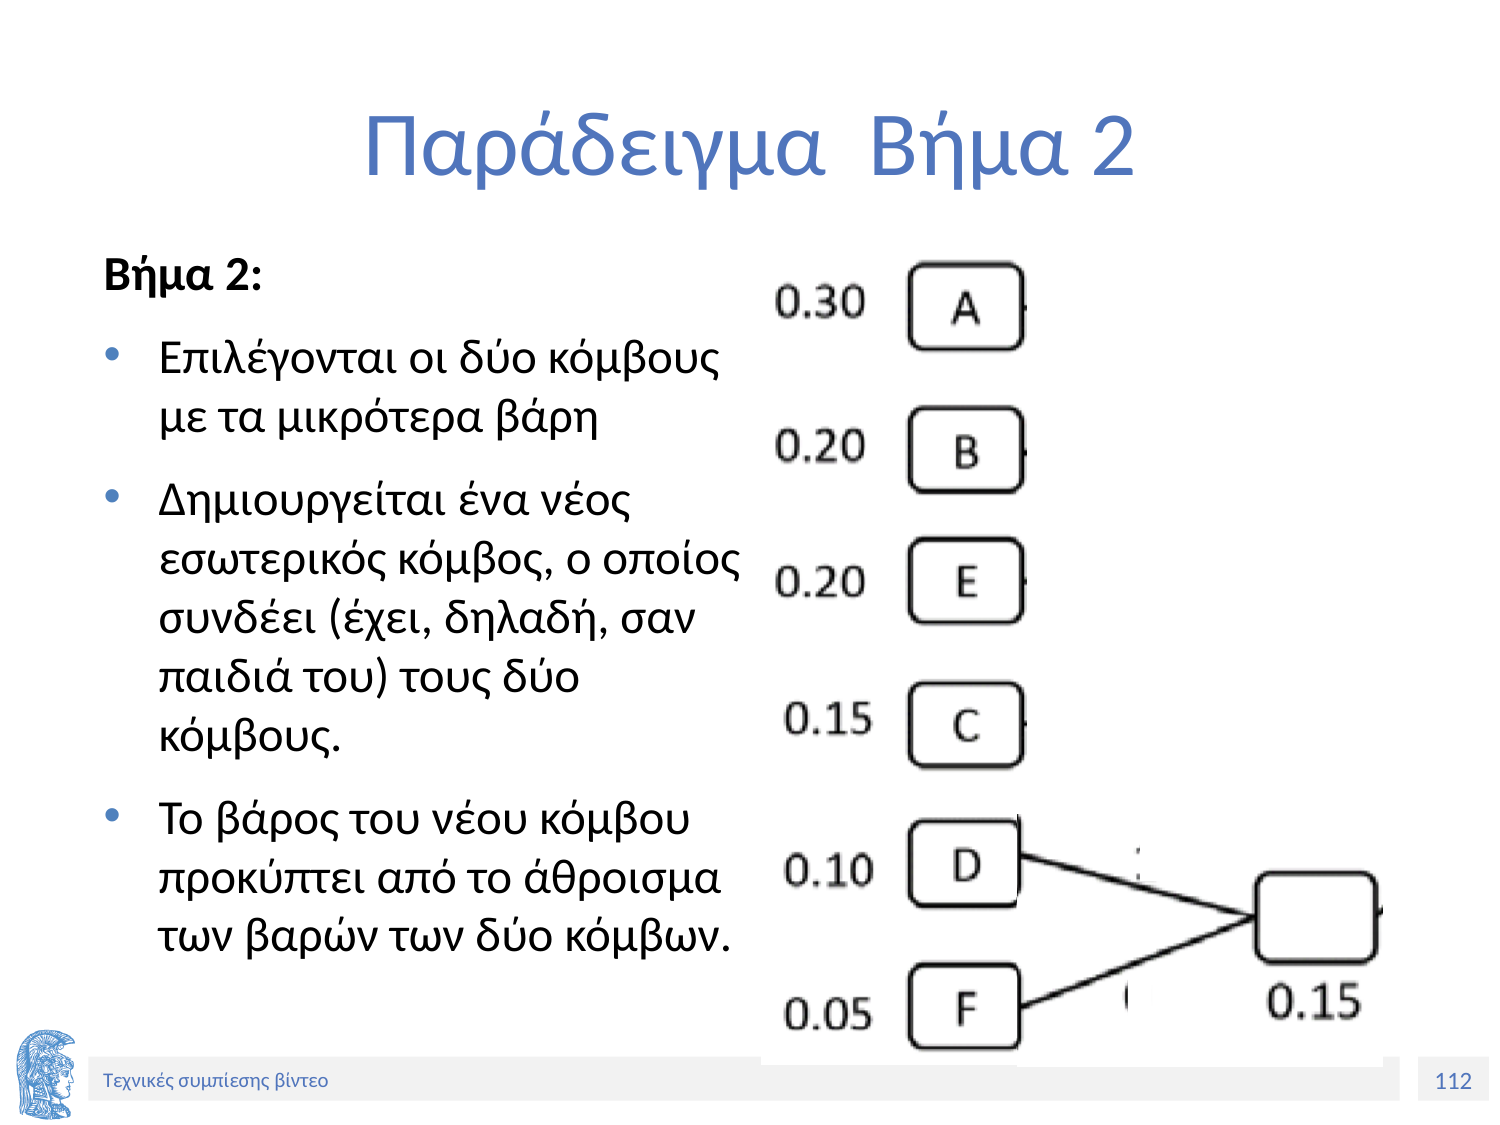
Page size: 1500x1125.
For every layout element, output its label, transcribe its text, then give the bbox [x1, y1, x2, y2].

picture [9, 1026, 81, 1120]
picture [761, 232, 1383, 1068]
title Παράδειγμα Βήμα 2 [75, 45, 1425, 233]
list Bήμα 2: Επιλέγονται οι δύο κόμβους με τα μικρότερα βάρη Δημιουργείται ένα νέος εσωτερικός κόμβος, ο οποίος συνδέει (έχει, δηλαδή, σαν παιδιά του) τους δύο κόμβους. Το βάρος του νέου κόμβου προκύπτει από το άθροισμα των βαρών των δύο κόμβων. [88, 233, 758, 977]
